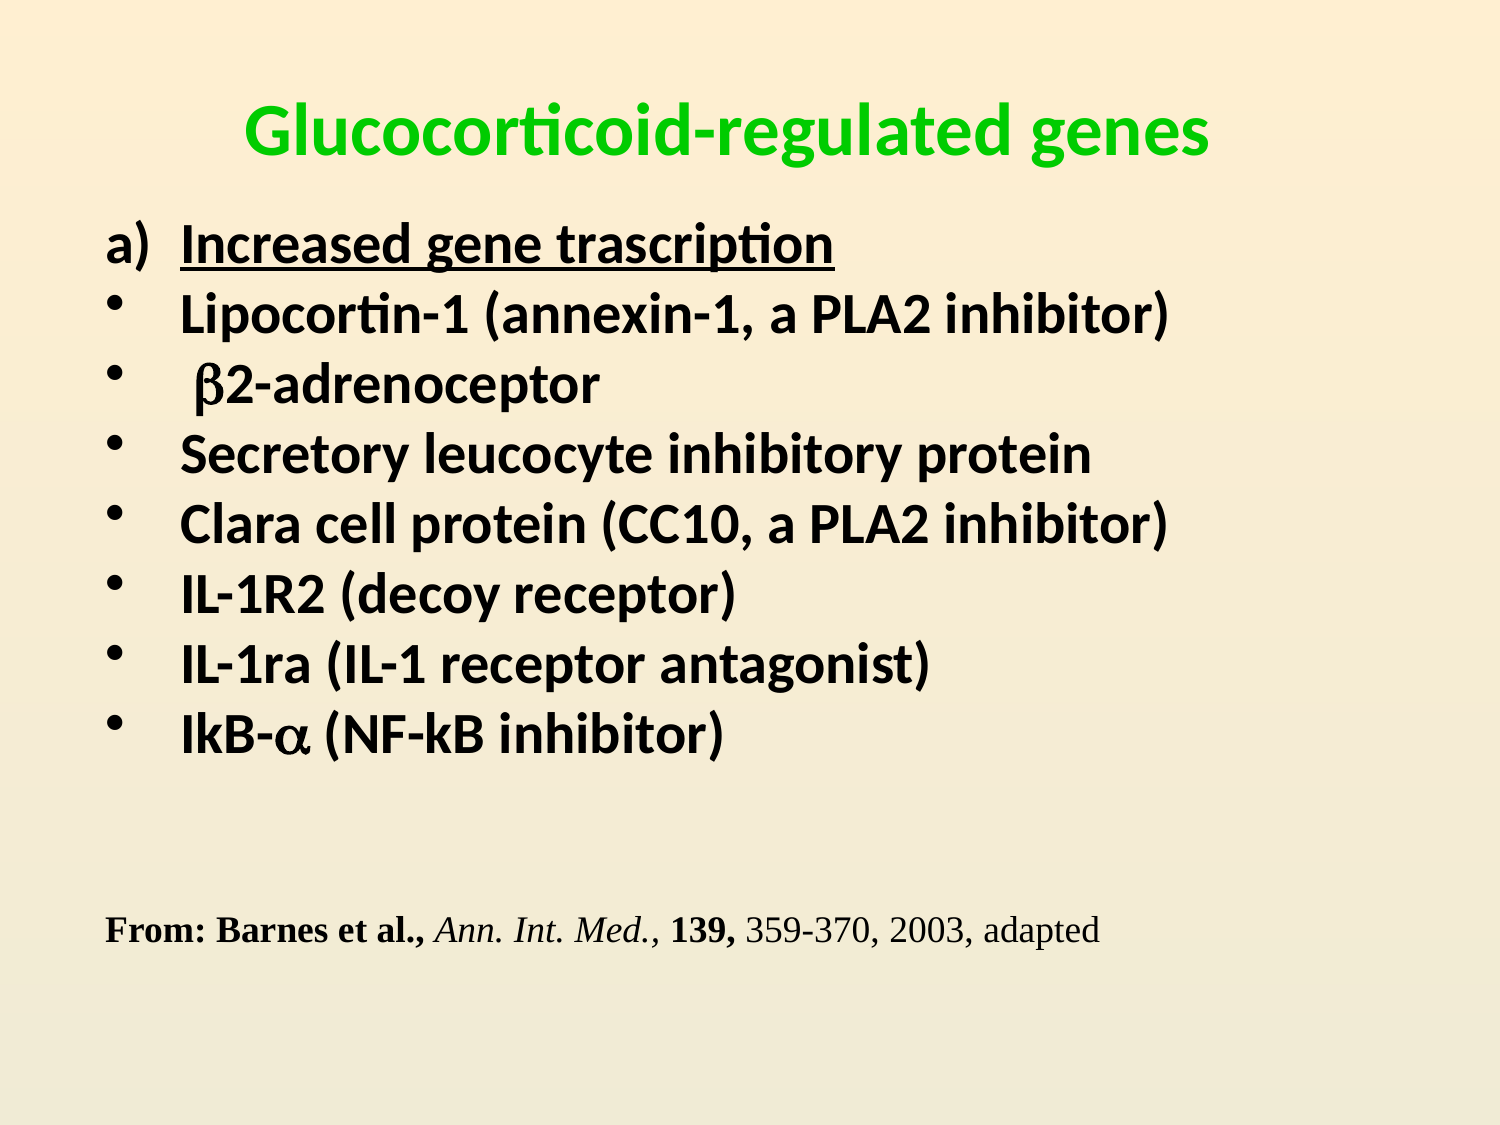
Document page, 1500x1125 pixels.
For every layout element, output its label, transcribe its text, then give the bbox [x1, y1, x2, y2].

text_box Glucocorticoid-regulated genes [96, 49, 1360, 197]
text_box Increased gene trascription Lipocortin-1 (annexin-1, a PLA2 inhibitor) b2-adrenoceptor Secretory leucocyte inhibitory protein Clara cell protein (CC10, a PLA2 inhibitor) IL-1R2 (decoy receptor) IL-1ra (IL-1 receptor antagonist) IkB-a (NF-kB inhibitor) From: Barnes et al., Ann. Int. Med., 139, 359-370, 2003, adapted [90, 197, 1418, 958]
